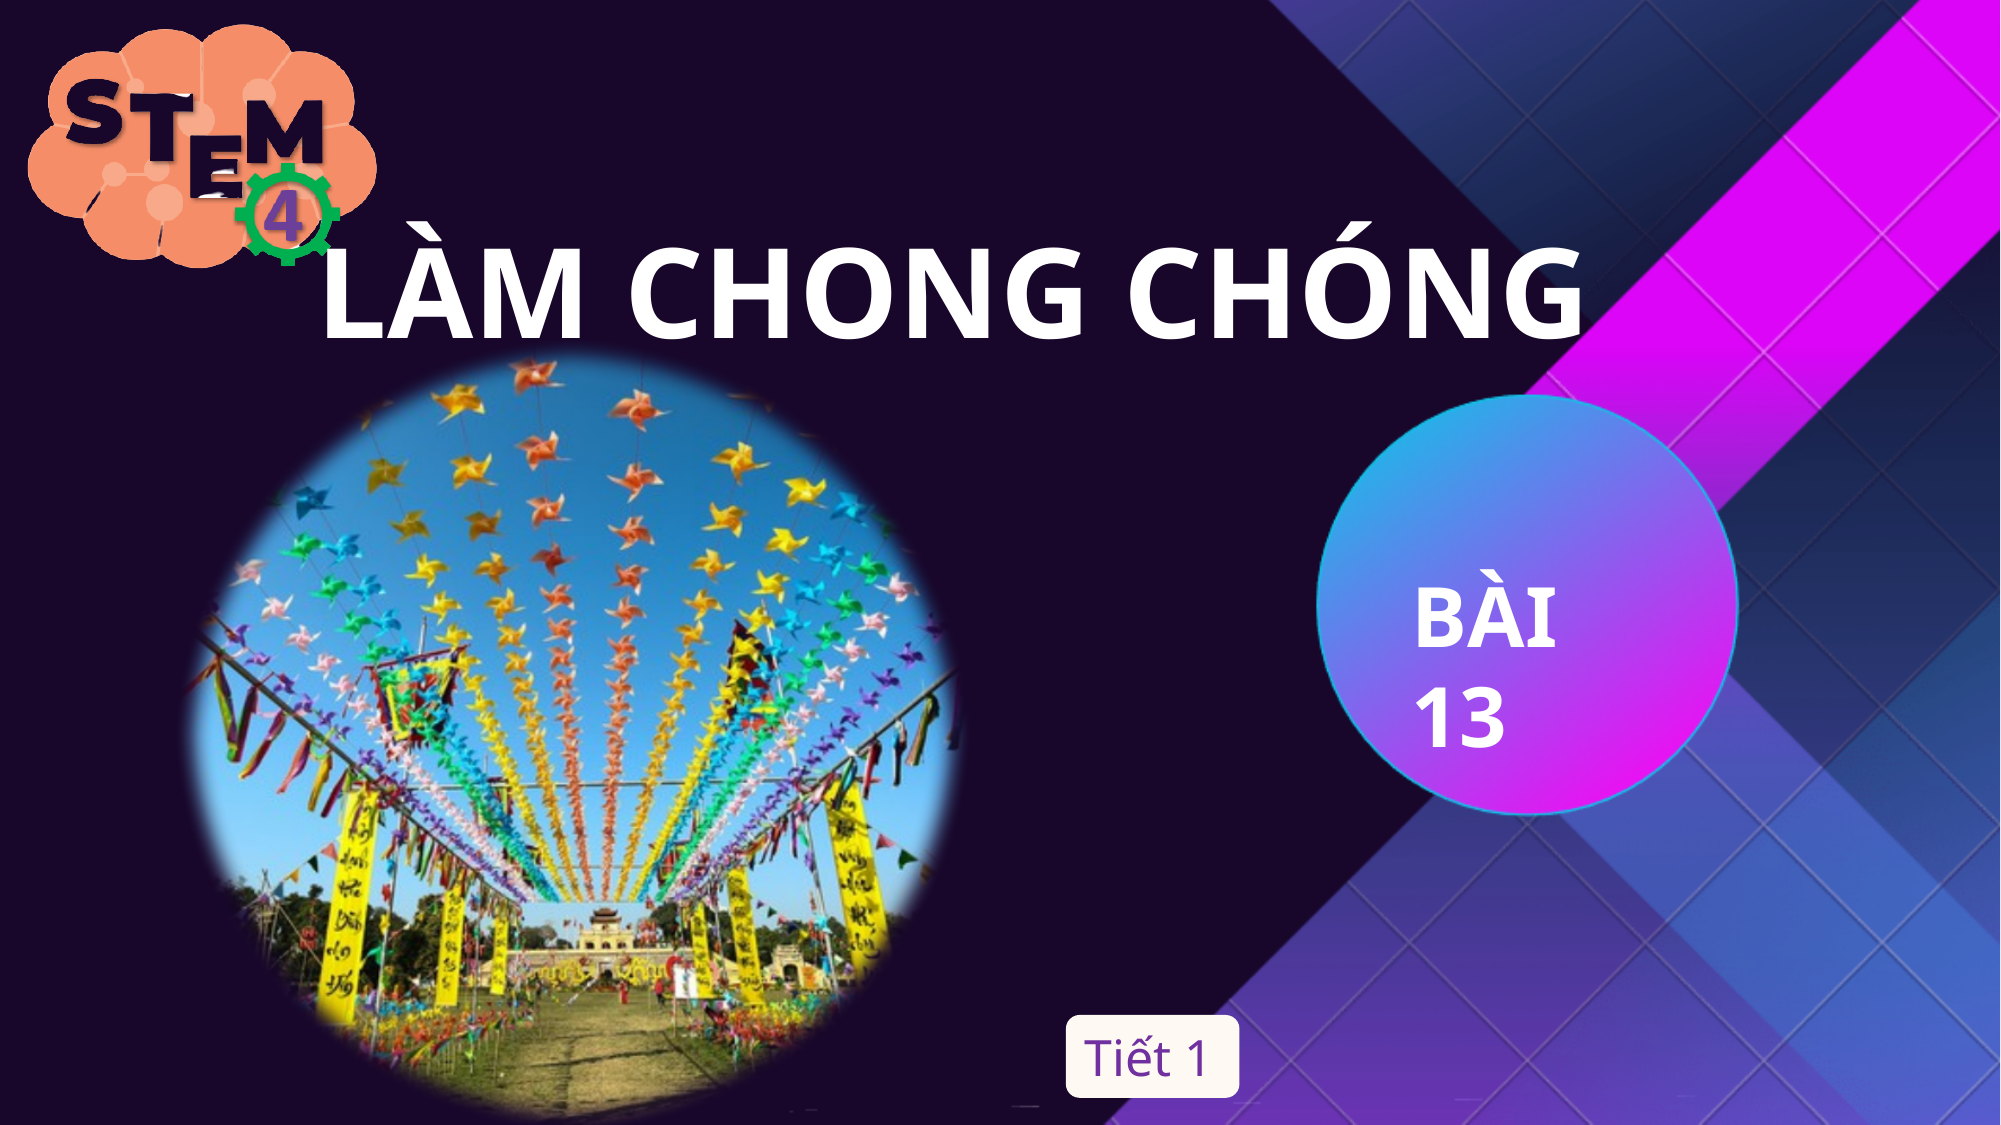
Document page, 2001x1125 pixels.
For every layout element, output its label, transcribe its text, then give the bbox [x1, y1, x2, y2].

text_box BÀI 13 [1396, 556, 1681, 772]
text_box Tiết 1 [1065, 1014, 1240, 1098]
picture [0, 0, 2001, 1125]
text_box LÀM CHONG CHÓNG [227, 206, 1681, 372]
